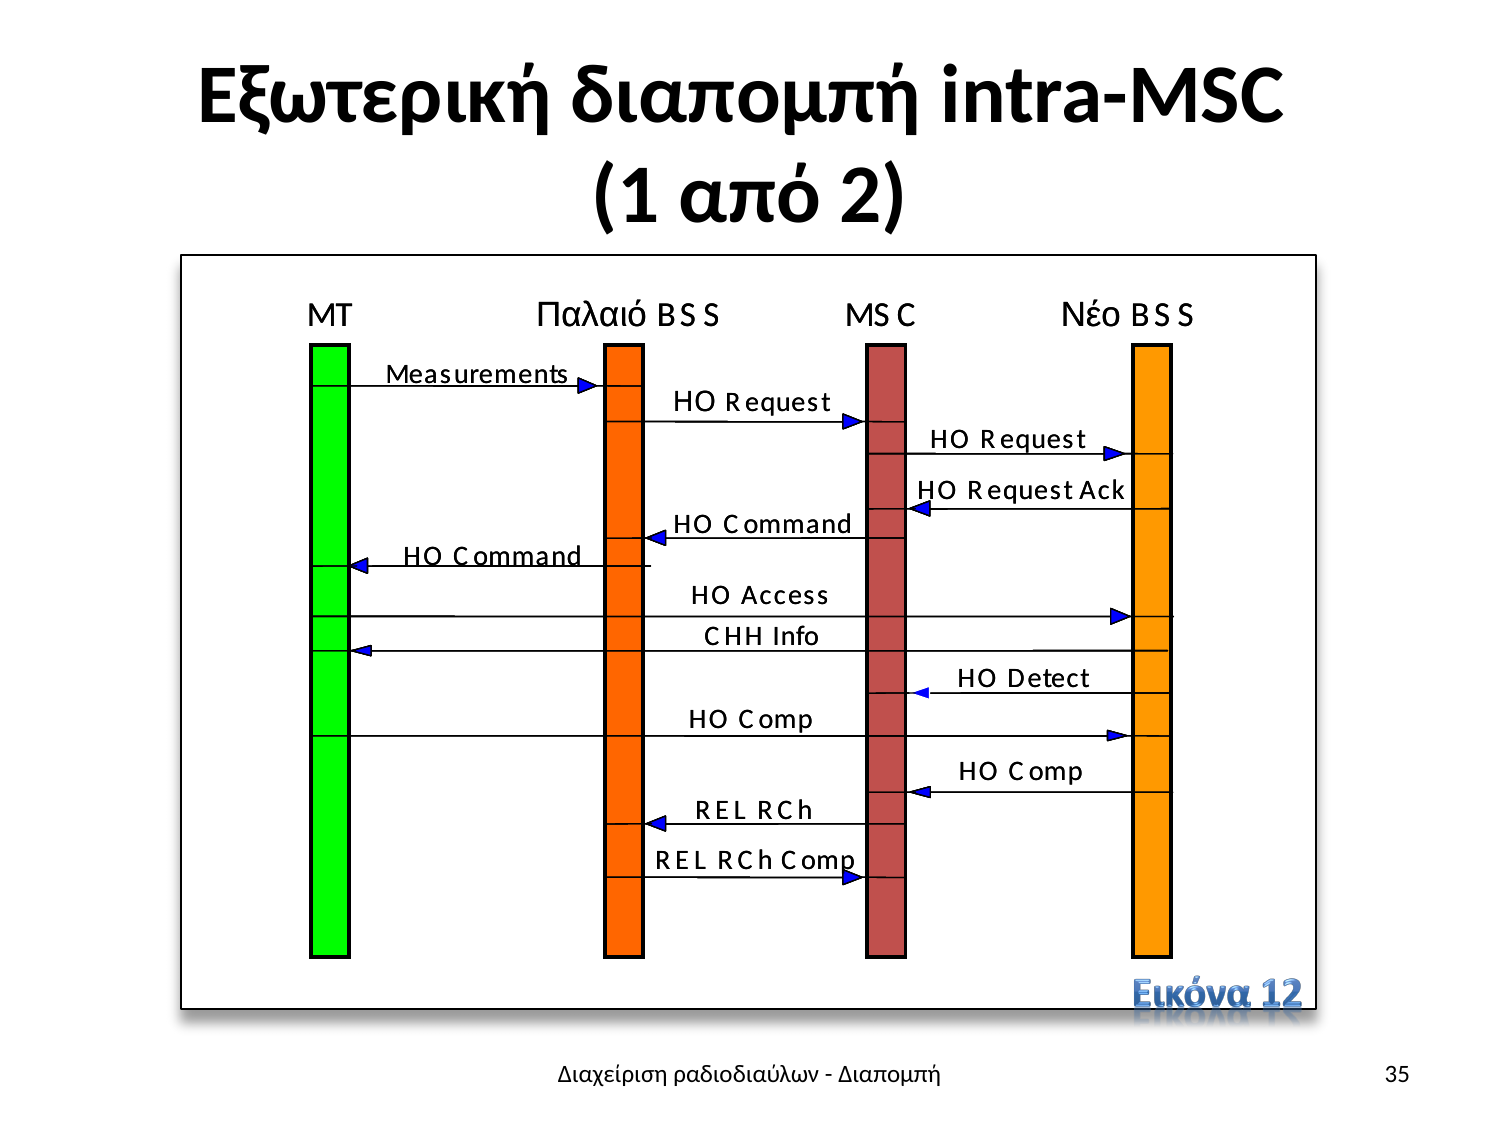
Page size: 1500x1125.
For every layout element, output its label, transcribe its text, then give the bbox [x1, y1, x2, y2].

footer Διαχείριση ραδιοδιαύλων - Διαπομπή [512, 1059, 988, 1103]
slide_number 35 [1074, 1042, 1425, 1103]
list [162, 249, 1338, 1052]
title Εξωτερική διαπομπή intra-MSC (1 από 2) [75, 45, 1425, 233]
